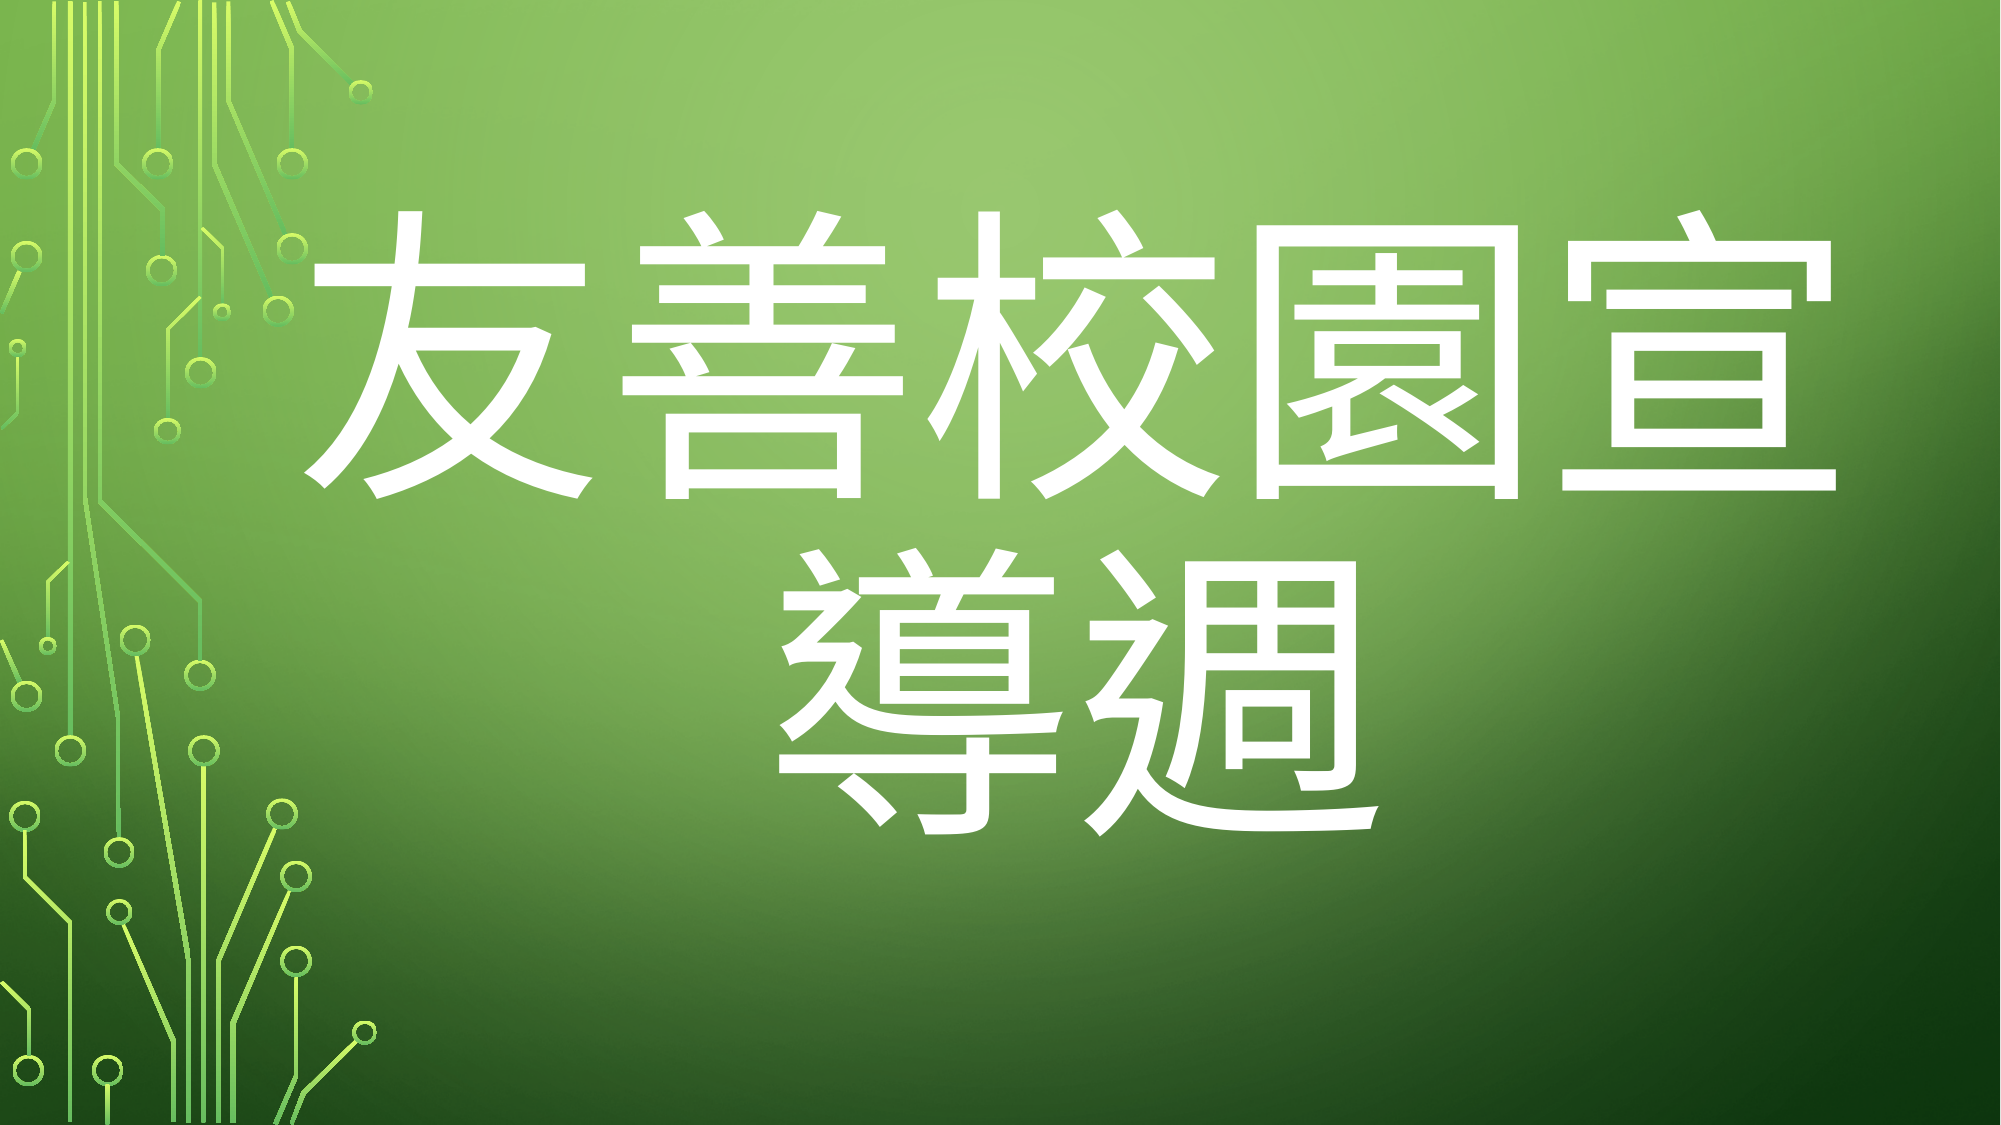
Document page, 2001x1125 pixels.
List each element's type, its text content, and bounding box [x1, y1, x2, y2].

title 友善校園宣導週 [221, 189, 1929, 887]
